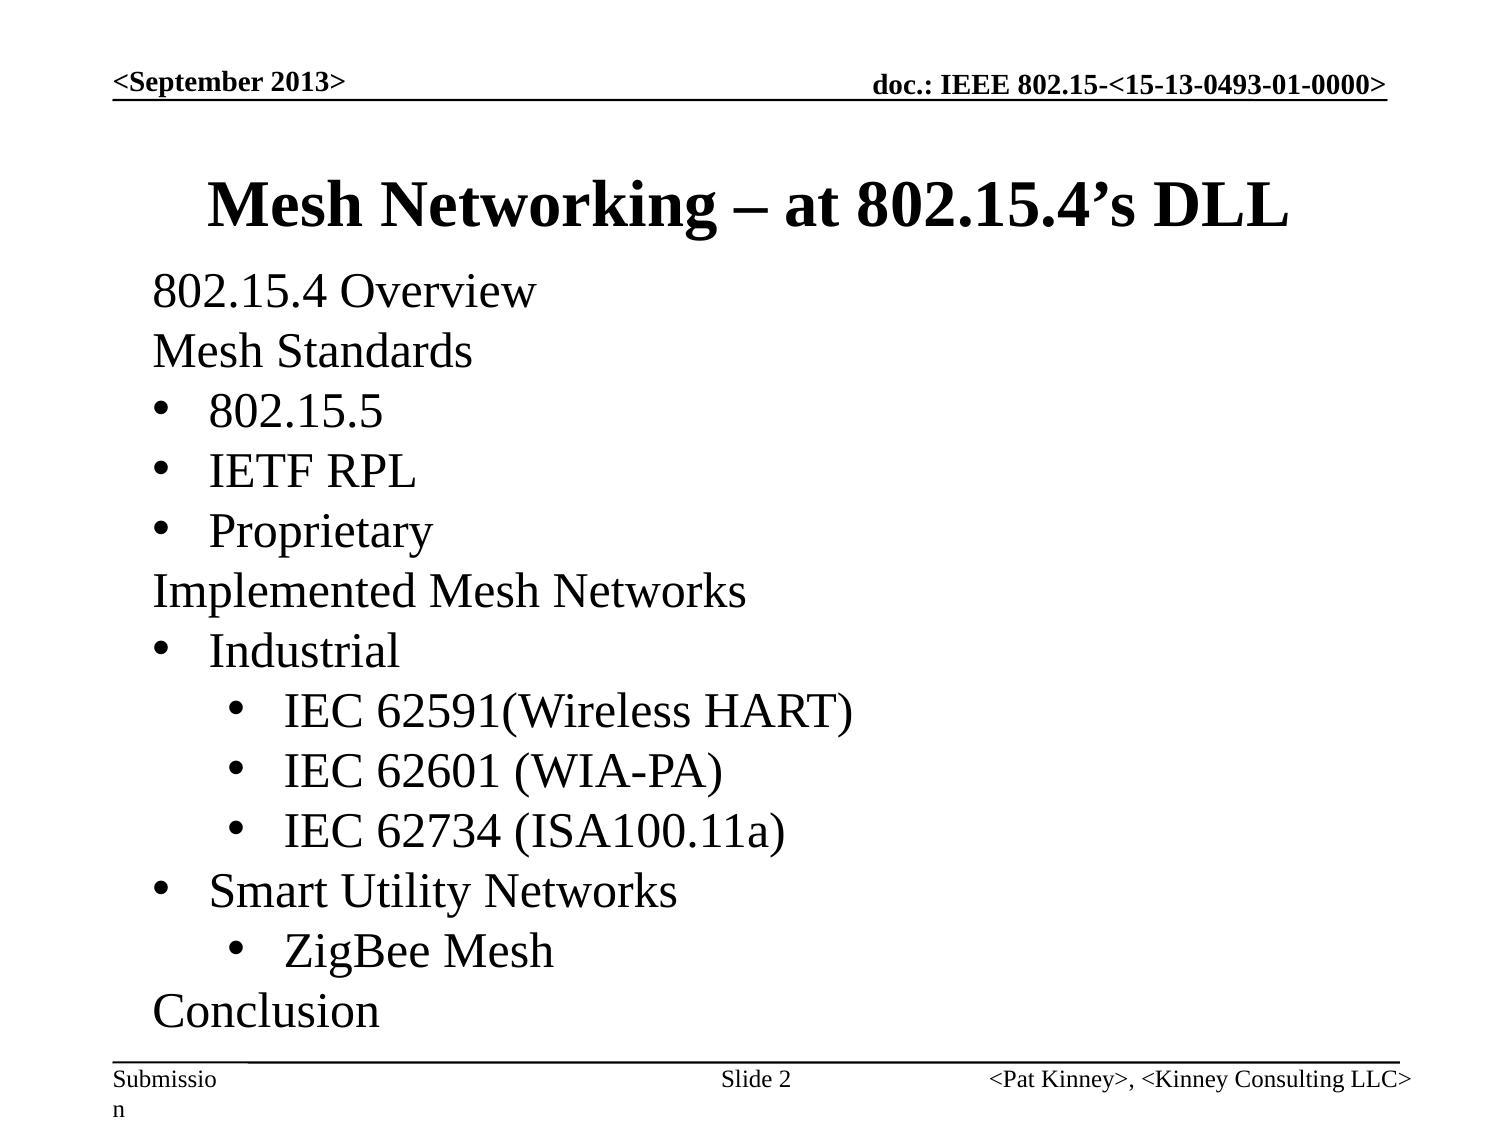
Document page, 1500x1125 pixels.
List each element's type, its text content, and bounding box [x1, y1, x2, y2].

title Mesh Networking – at 802.15.4’s DLL [112, 112, 1388, 288]
text_box 802.15.4 Overview Mesh Standards 802.15.5 IETF RPL Proprietary Implemented Mesh Networks Industrial IEC 62591(Wireless HART) IEC 62601 (WIA-PA) IEC 62734 (ISA100.11a) Smart Utility Networks ZigBee Mesh Conclusion [137, 249, 1463, 1105]
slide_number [112, 62, 376, 98]
